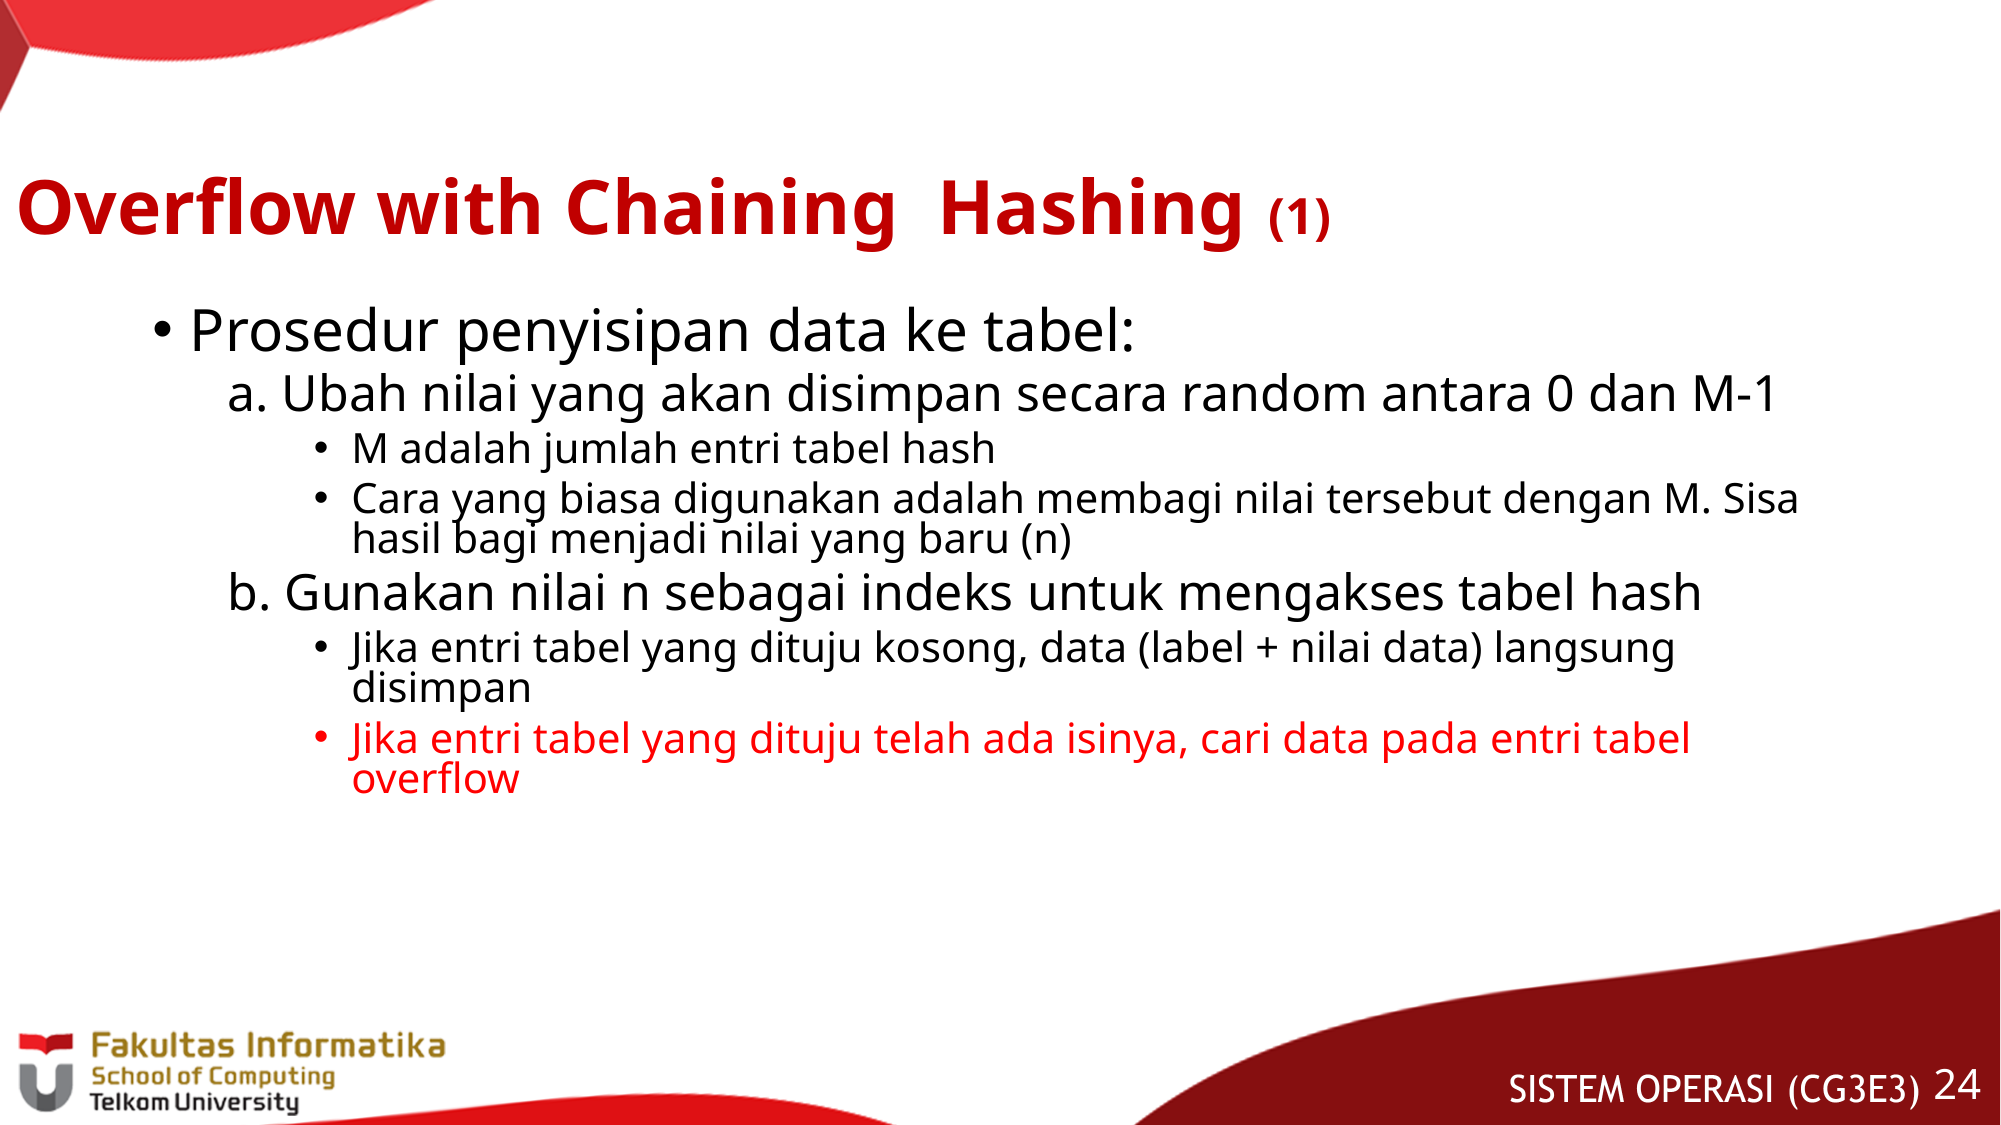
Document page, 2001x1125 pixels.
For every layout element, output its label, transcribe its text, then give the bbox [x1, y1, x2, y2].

picture [0, 0, 2001, 1125]
slide_number 23 [1546, 1056, 1997, 1117]
title Overflow with Chaining Hashing (1) [0, 119, 1725, 298]
list Prosedur penyisipan data ke tabel: a. Ubah nilai yang akan disimpan secara random antara 0 dan M-1 M adalah jumlah entri tabel hash Cara yang biasa digunakan adalah membagi nilai tersebut dengan M. Sisa hasil bagi menjadi nilai yang baru (n) b. Gunakan nilai n sebagai indeks untuk mengakses tabel hash Jika entri tabel yang dituju kosong, data (label + nilai data) langsung disimpan Jika entri tabel yang dituju telah ada isinya, cari data pada entri tabel overflow [137, 299, 1863, 1014]
